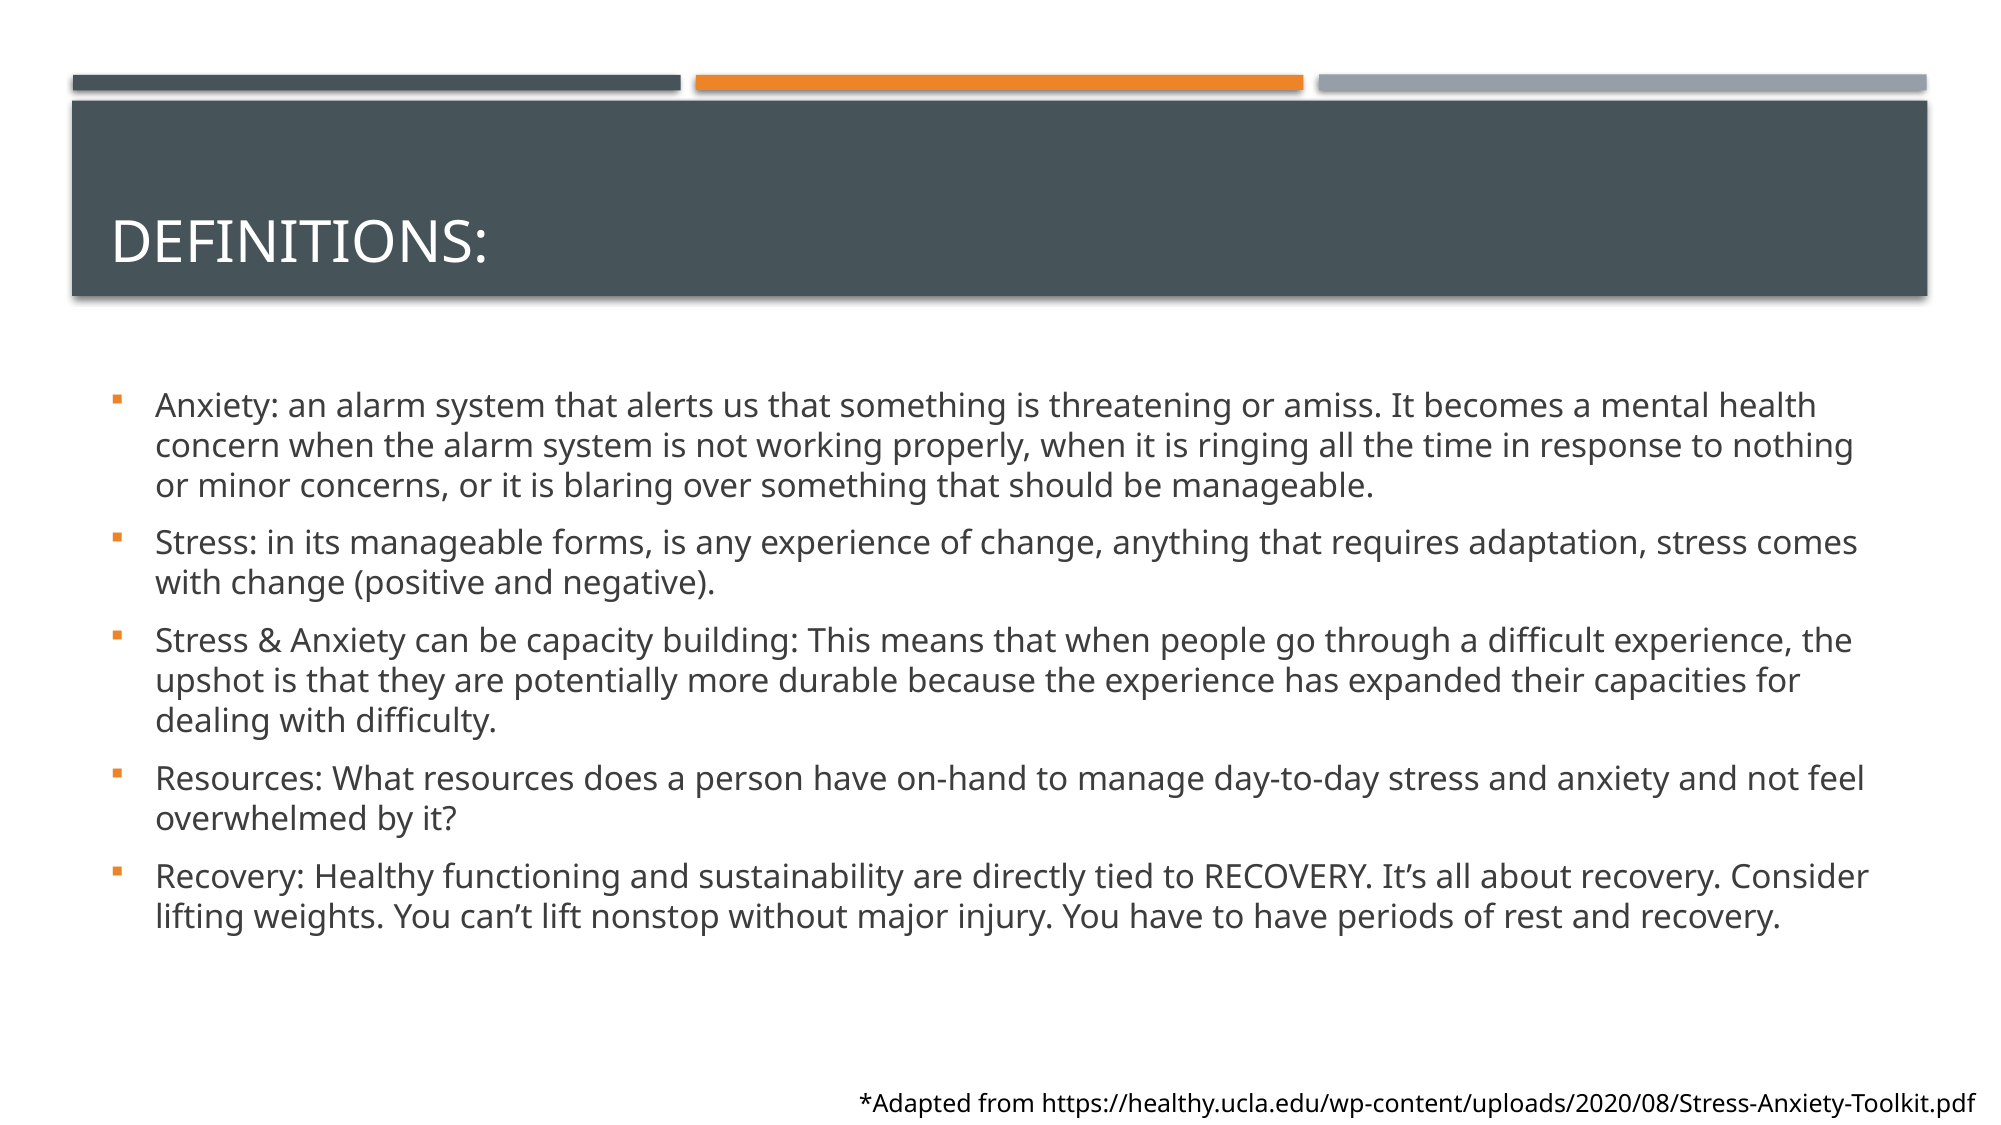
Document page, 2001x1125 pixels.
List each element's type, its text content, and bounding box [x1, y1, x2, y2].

title Definitions: [95, 115, 1905, 282]
list Anxiety: an alarm system that alerts us that something is threatening or amiss. It becomes a mental health concern when the alarm system is not working properly, when it is ringing all the time in response to nothing or minor concerns, or it is blaring over something that should be manageable. Stress: in its manageable forms, is any experience of change, anything that requires adaptation, stress comes with change (positive and negative). Stress & Anxiety can be capacity building: This means that when people go through a difficult experience, the upshot is that they are potentially more durable because the experience has expanded their capacities for dealing with difficulty. Resources: What resources does a person have on-hand to manage day-to-day stress and anxiety and not feel overwhelmed by it? Recovery: Healthy functioning and sustainability are directly tied to RECOVERY. It’s all about recovery. Consider lifting weights. You can’t lift nonstop without major injury. You have to have periods of rest and recovery. [95, 357, 1905, 962]
text_box *Adapted from https://healthy.ucla.edu/wp-content/uploads/2020/08/Stress-Anxiety-Toolkit.pdf [578, 1080, 1992, 1125]
